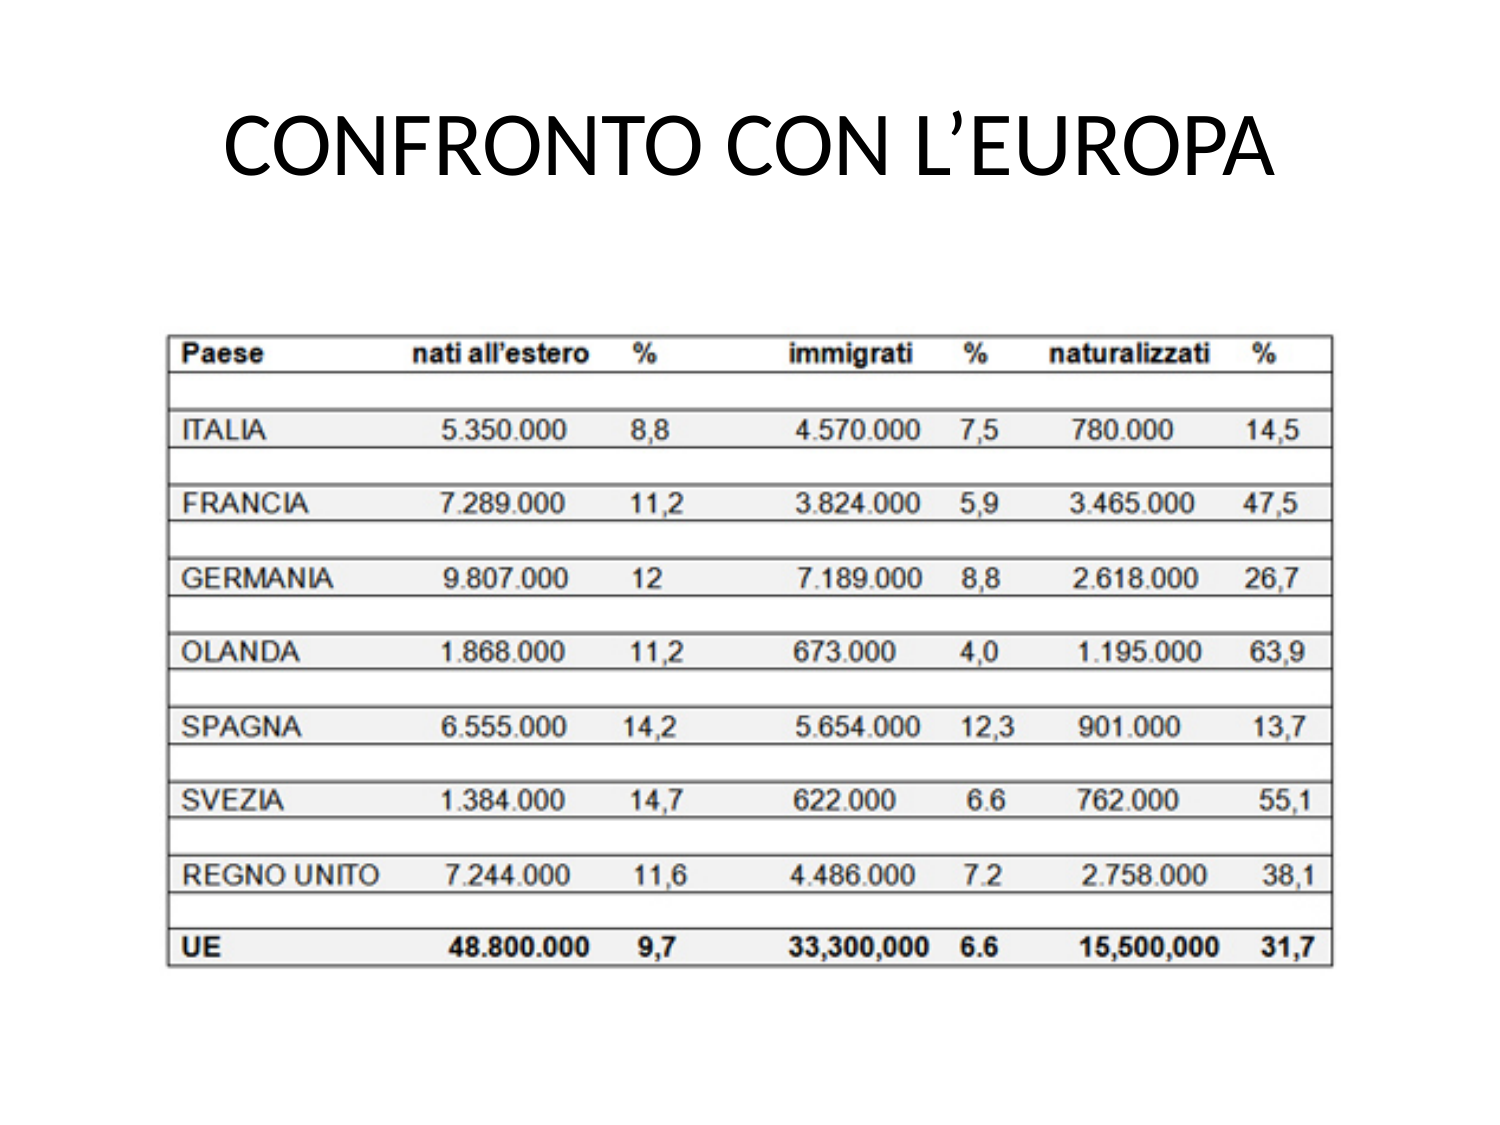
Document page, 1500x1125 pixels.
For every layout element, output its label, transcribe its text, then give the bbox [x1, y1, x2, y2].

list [159, 326, 1341, 977]
title CONFRONTO CON L’EUROPA [75, 45, 1425, 233]
